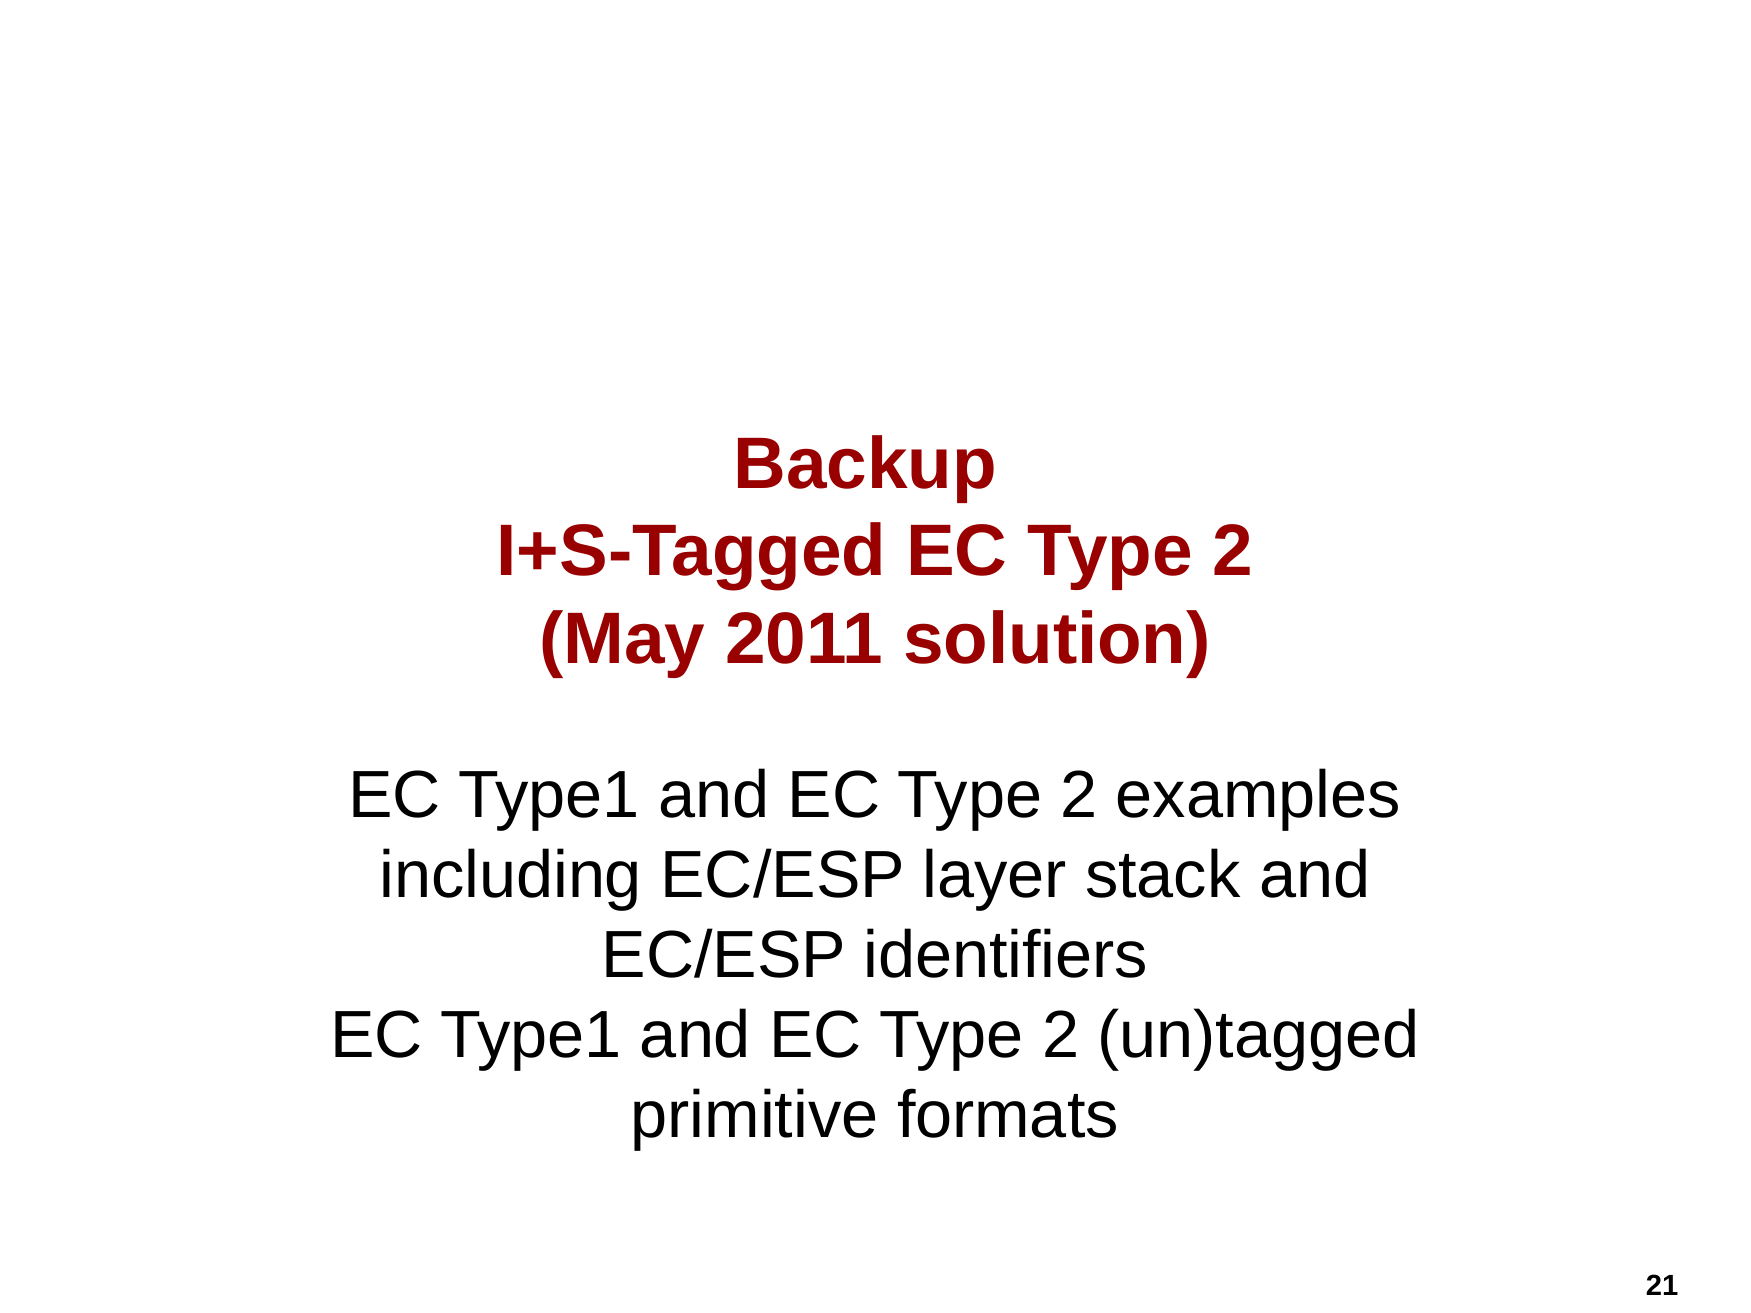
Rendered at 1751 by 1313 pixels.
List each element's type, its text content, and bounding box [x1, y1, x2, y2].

subtitle EC Type1 and EC Type 2 examples including EC/ESP layer stack and EC/ESP identifiers EC Type1 and EC Type 2 (un)tagged primitive formats [262, 743, 1488, 1080]
title Backup I+S-Tagged EC Type 2 (May 2011 solution) [131, 407, 1620, 690]
